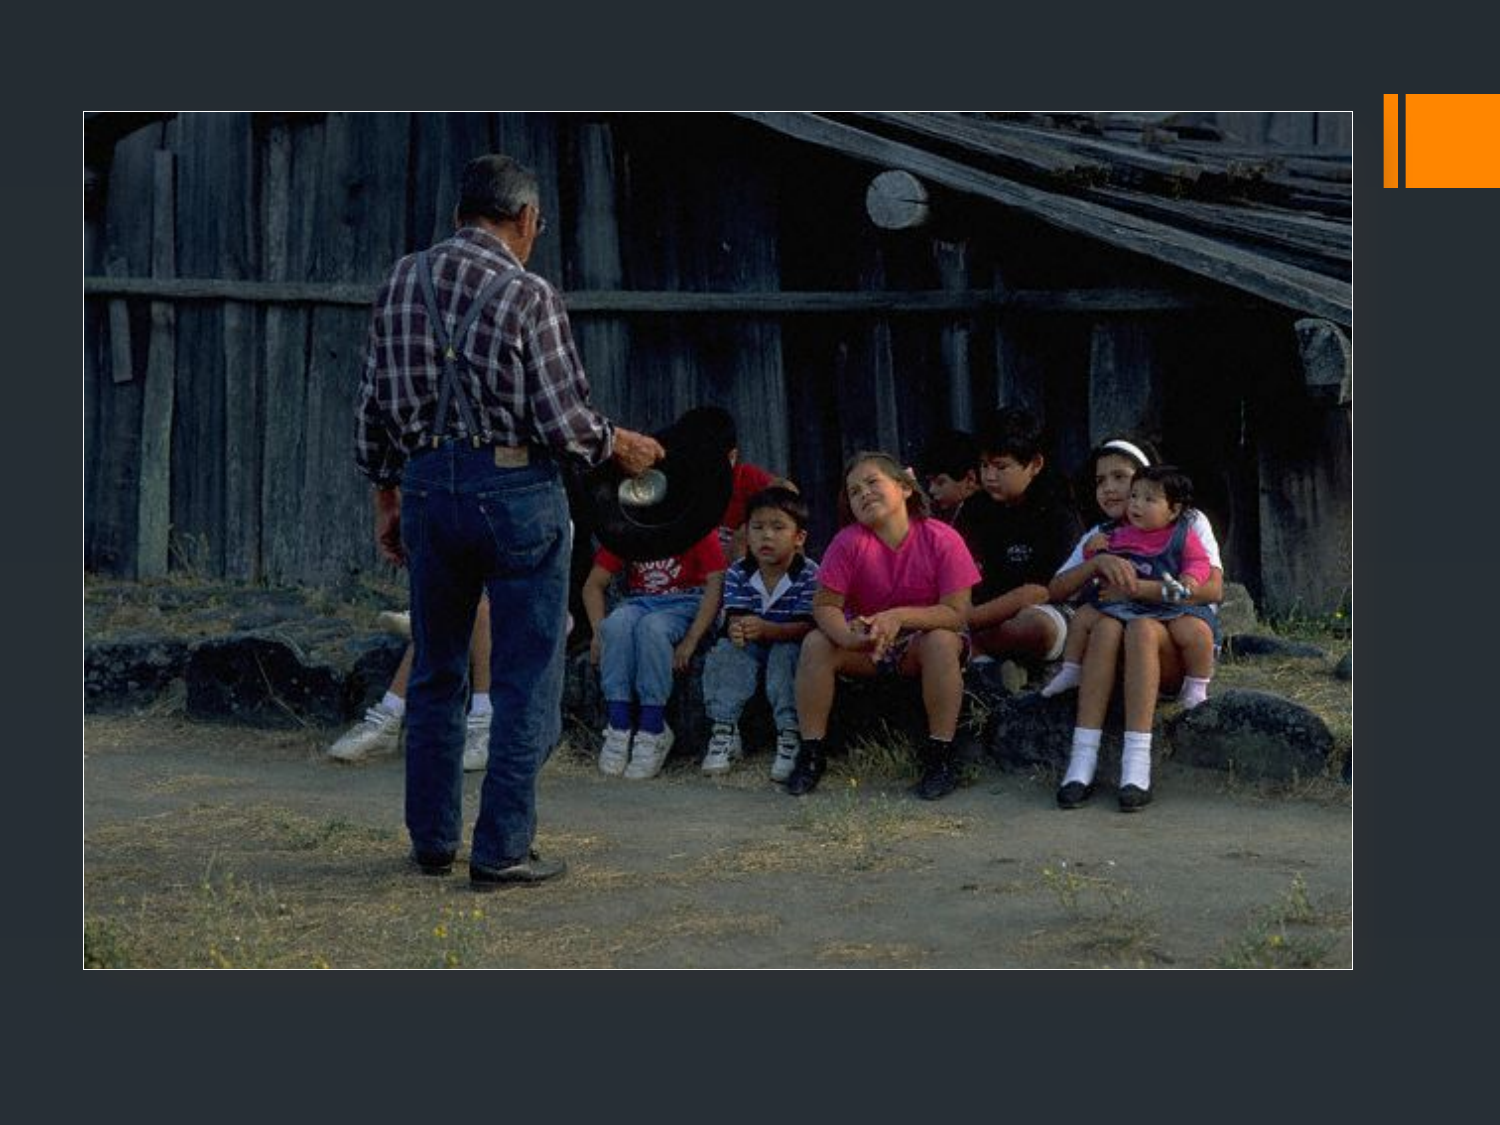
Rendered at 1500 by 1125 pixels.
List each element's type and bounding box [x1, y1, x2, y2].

picture [82, 110, 1353, 971]
